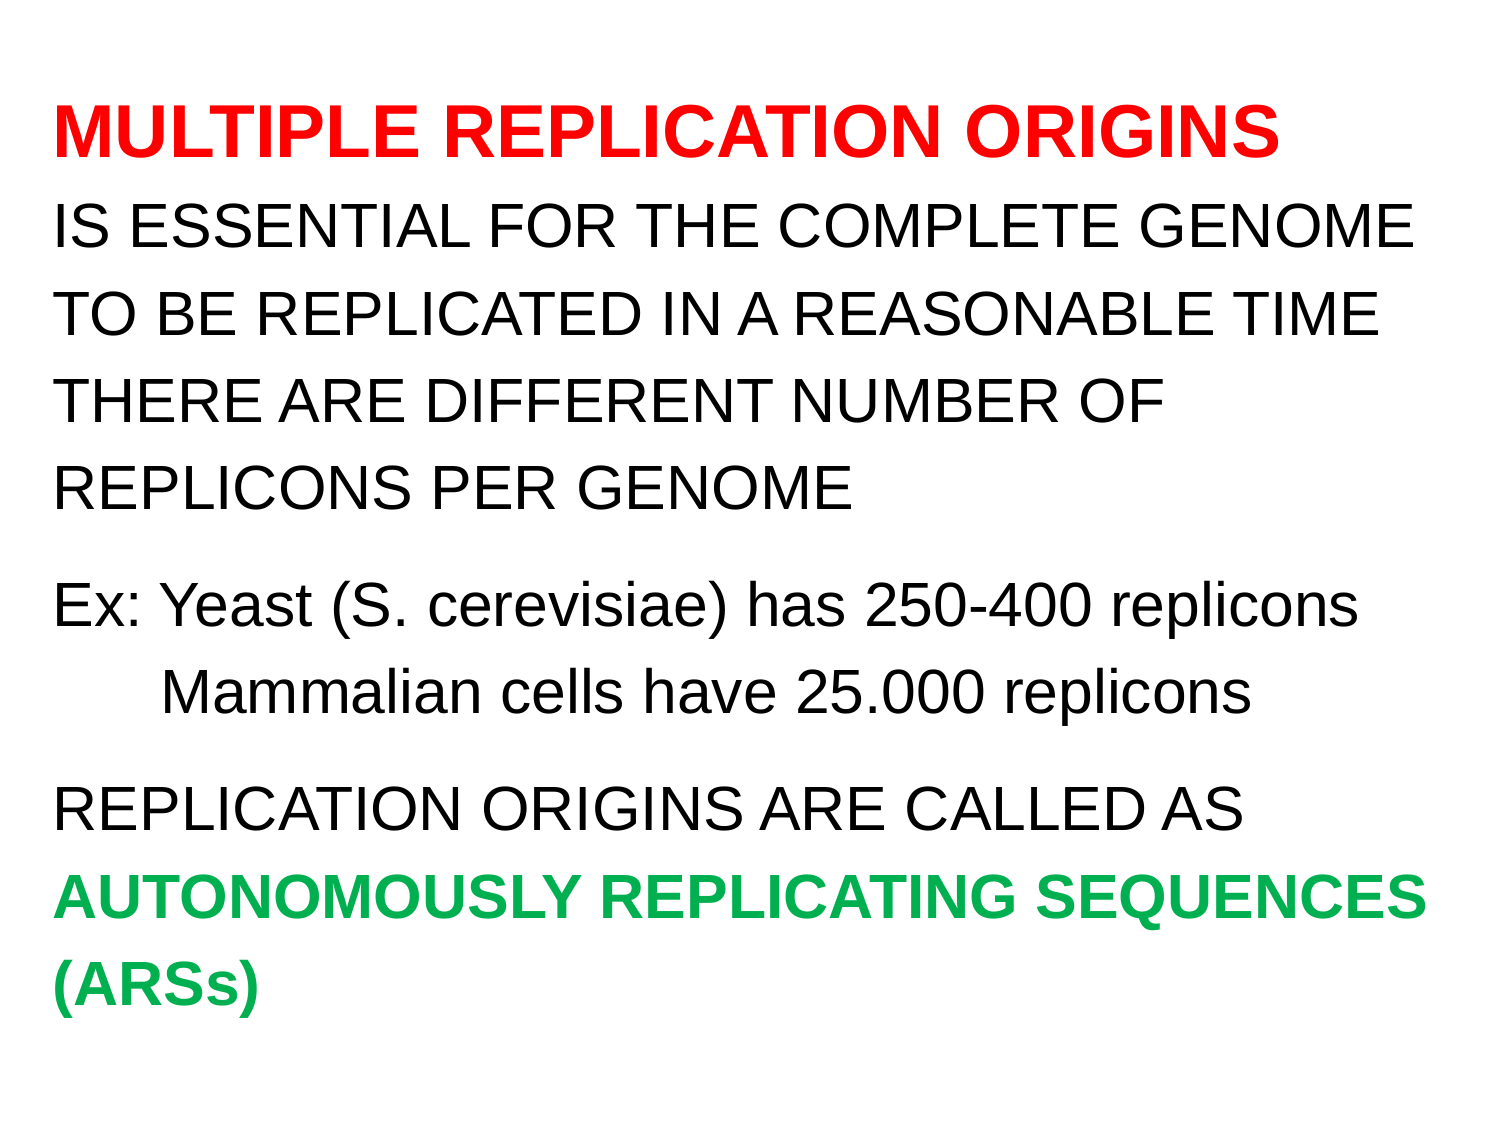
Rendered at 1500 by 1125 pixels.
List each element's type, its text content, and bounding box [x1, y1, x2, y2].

list MULTIPLE REPLICATION ORIGINS IS ESSENTIAL FOR THE COMPLETE GENOME TO BE REPLICATED IN A REASONABLE TIME THERE ARE DIFFERENT NUMBER OF REPLICONS PER GENOME Ex: Yeast (S. cerevisiae) has 250-400 replicons Mammalian cells have 25.000 replicons REPLICATION ORIGINS ARE CALLED AS AUTONOMOUSLY REPLICATING SEQUENCES (ARSs) [37, 74, 1451, 1006]
